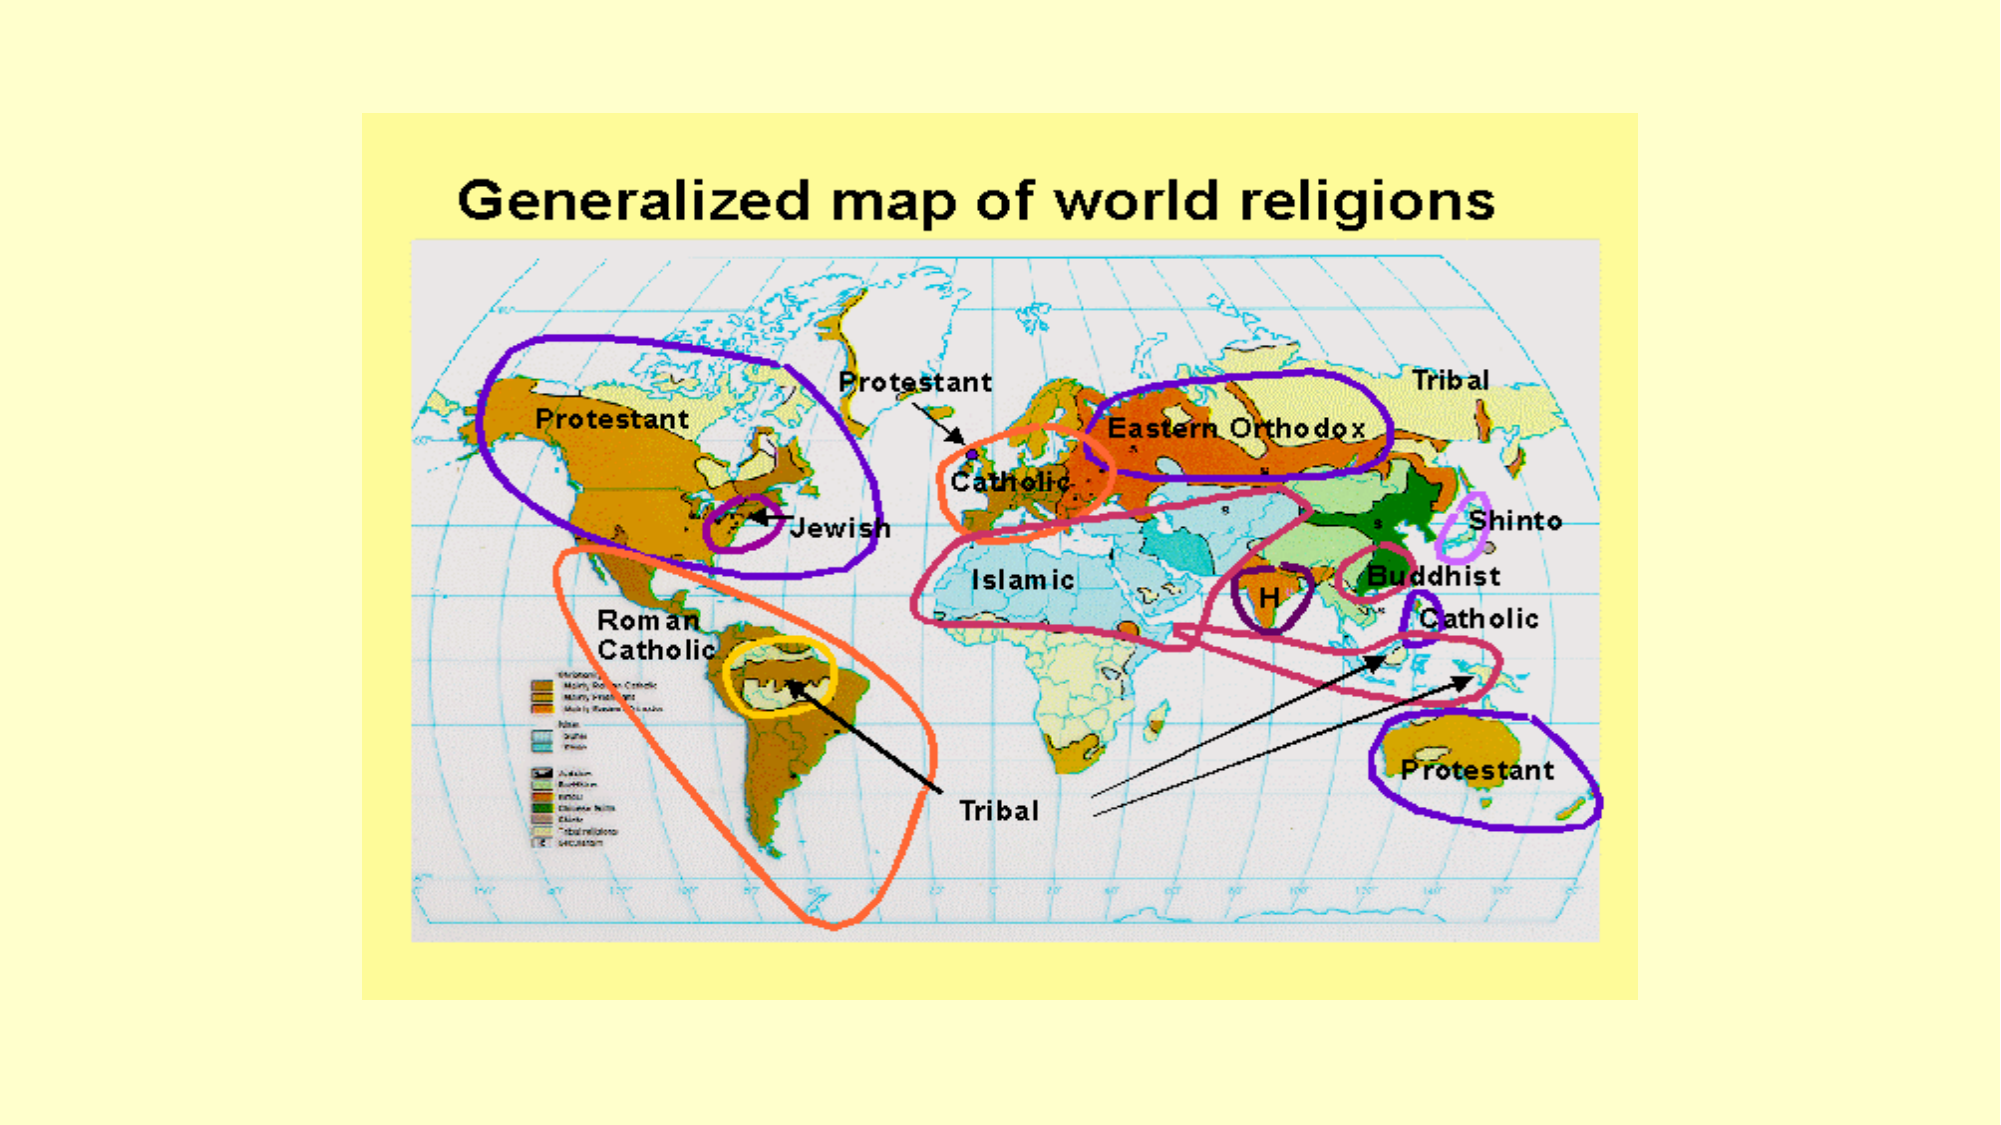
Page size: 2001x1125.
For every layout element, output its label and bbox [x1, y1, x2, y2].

list [362, 113, 1638, 1001]
